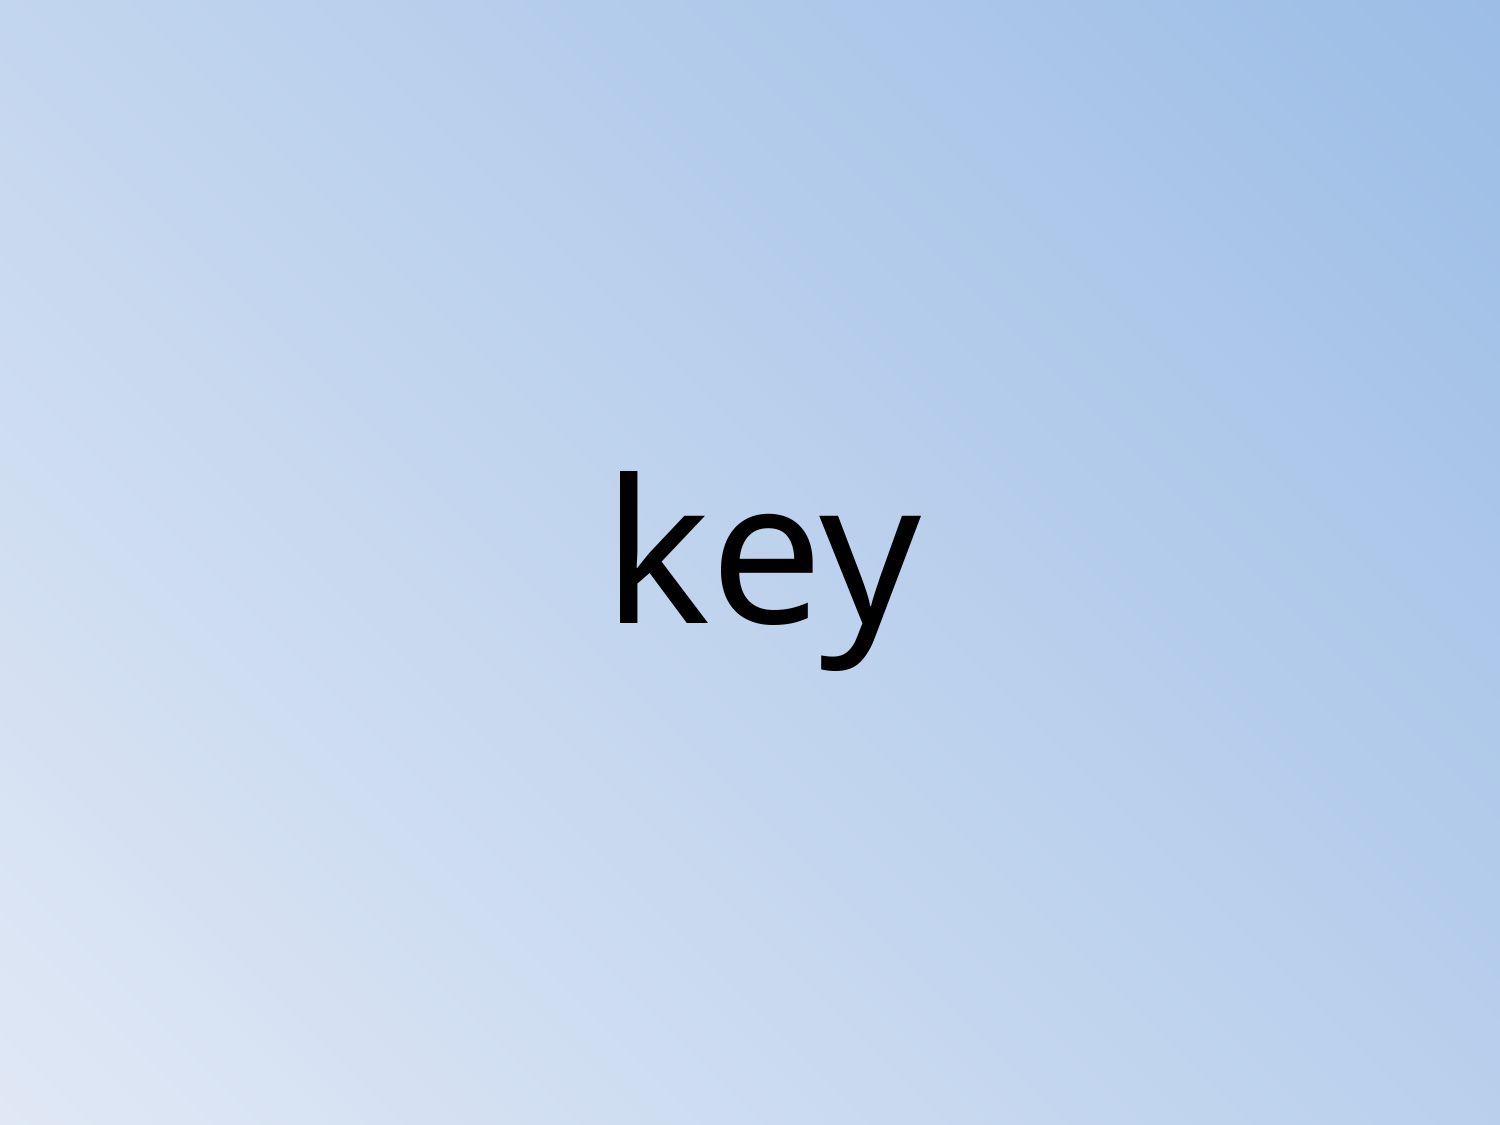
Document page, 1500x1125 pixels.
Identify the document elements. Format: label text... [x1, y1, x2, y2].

title key [87, 412, 1438, 675]
